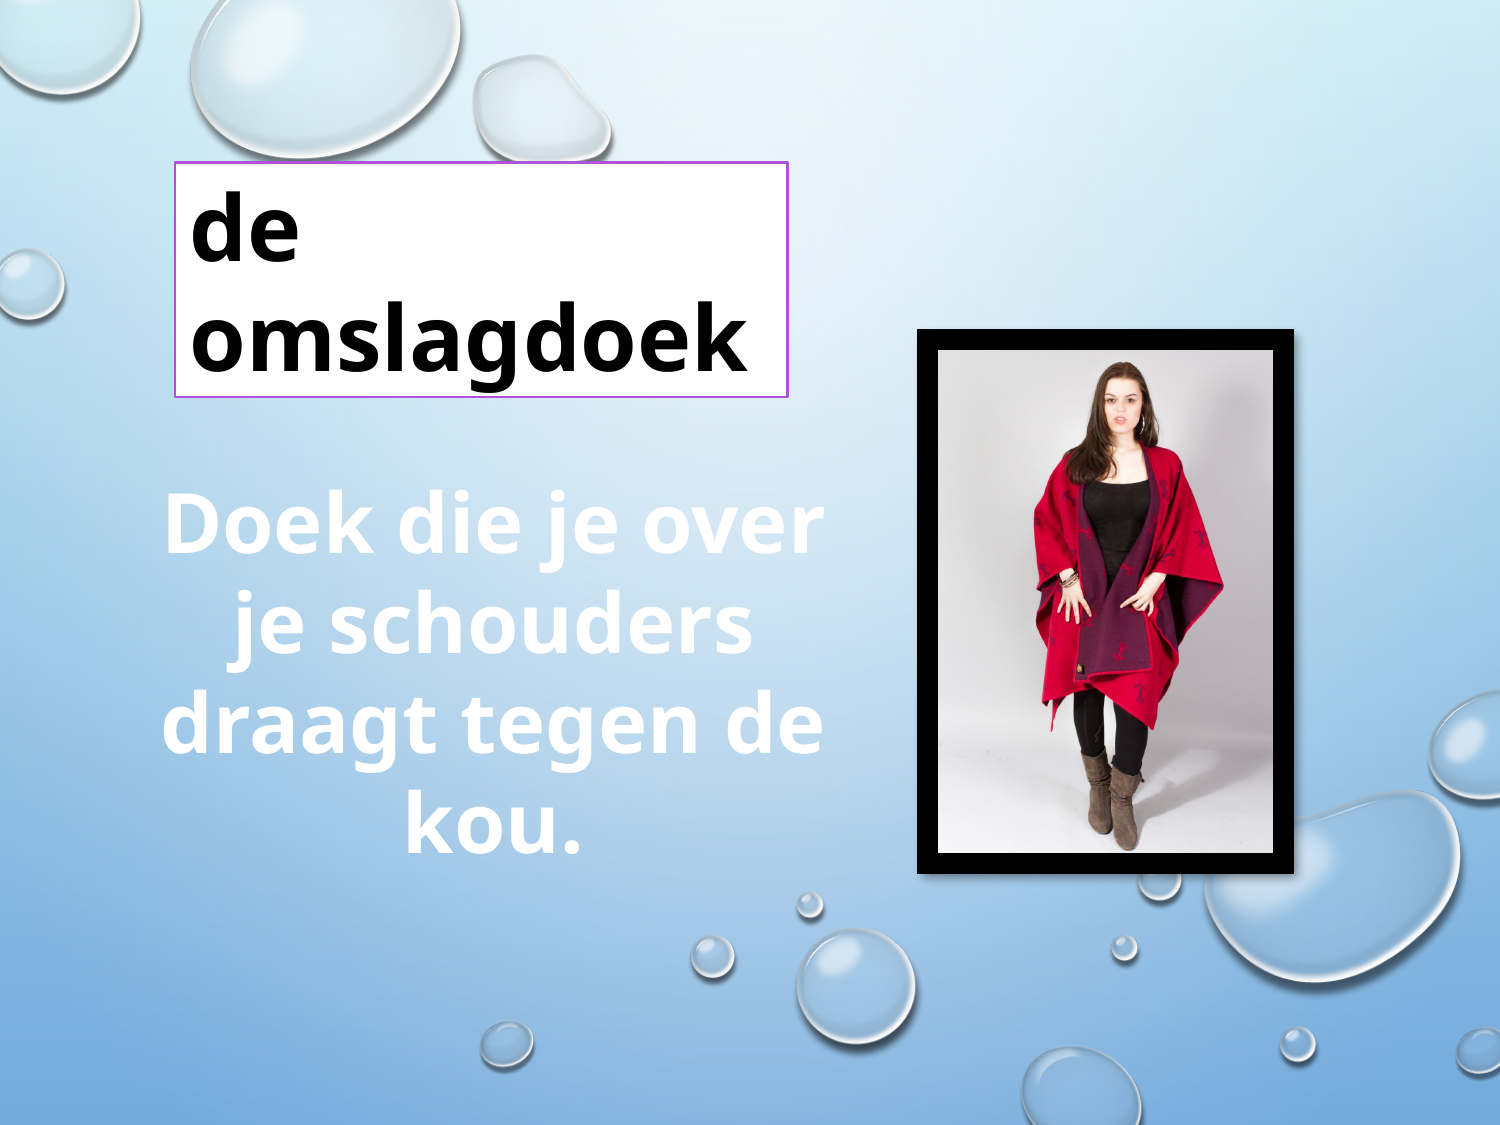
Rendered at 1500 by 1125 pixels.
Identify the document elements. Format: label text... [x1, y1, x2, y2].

text_box Doek die je over je schouders draagt tegen de kou. [99, 462, 888, 878]
text_box de omslagdoek [174, 161, 789, 398]
picture [0, 0, 1500, 1125]
